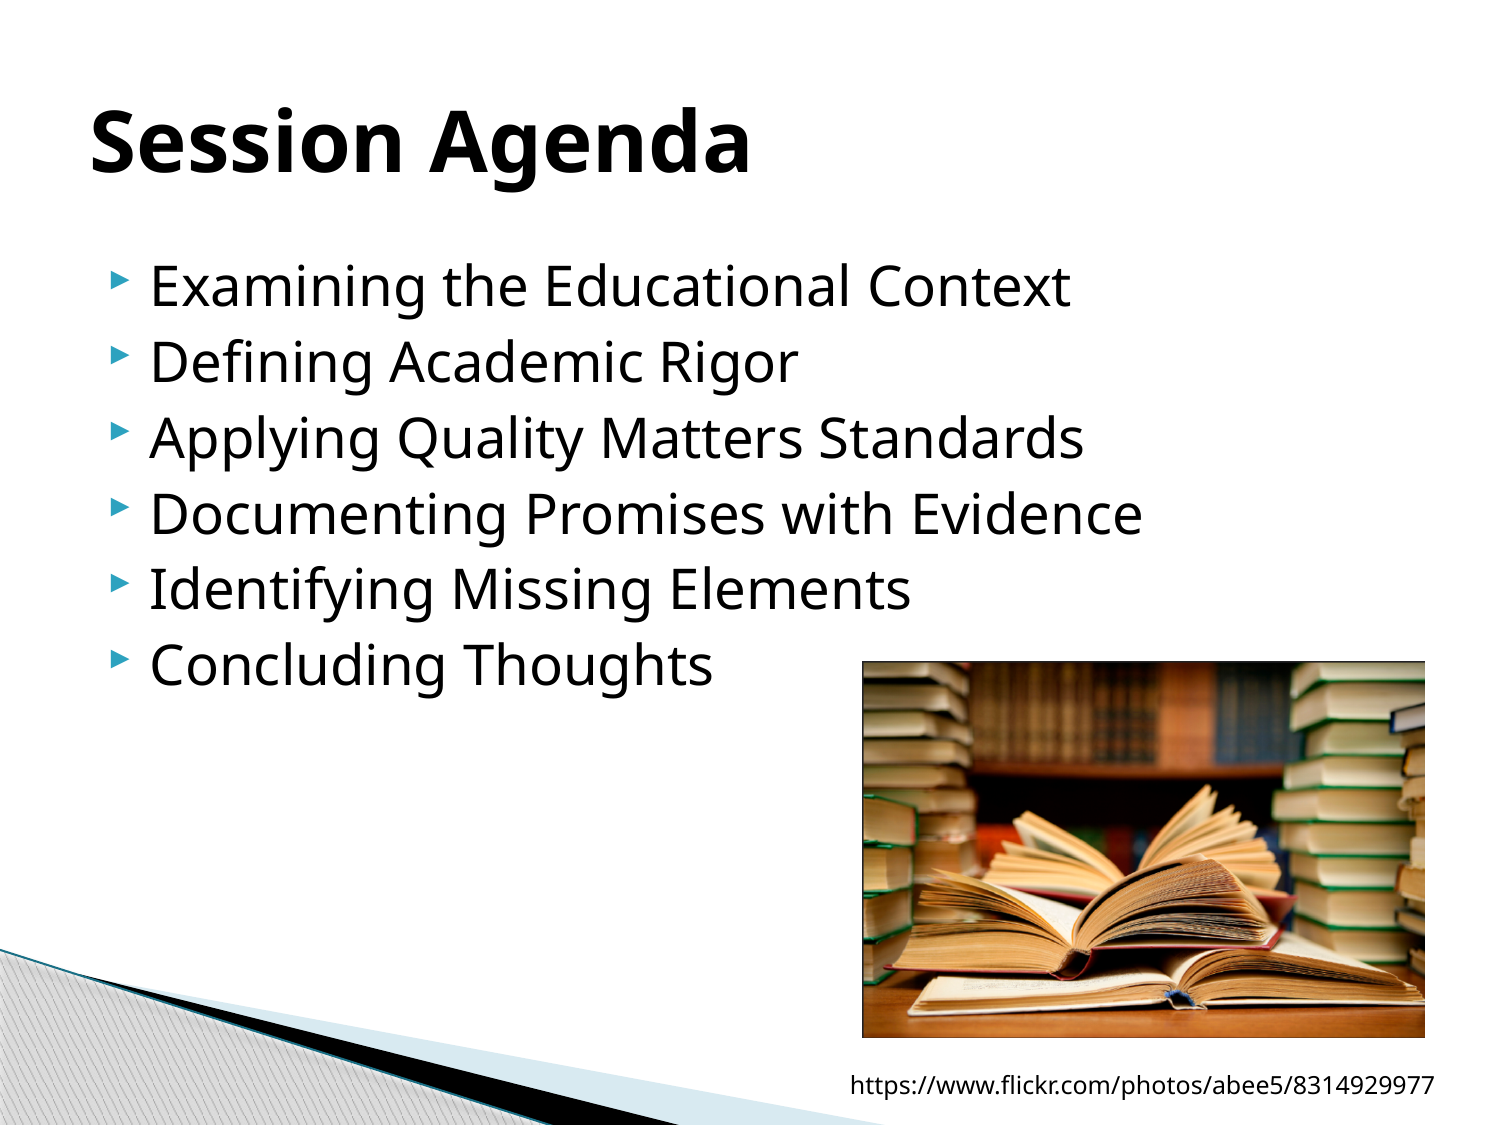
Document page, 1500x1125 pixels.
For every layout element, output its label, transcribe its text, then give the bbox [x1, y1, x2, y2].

text_box https://www.flickr.com/photos/abee5/8314929977 [835, 1062, 1452, 1108]
list Examining the Educational Context Defining Academic Rigor Applying Quality Matters Standards Documenting Promises with Evidence Identifying Missing Elements Concluding Thoughts [75, 243, 1425, 986]
title Session Agenda [75, 45, 1425, 233]
picture [862, 661, 1426, 1038]
